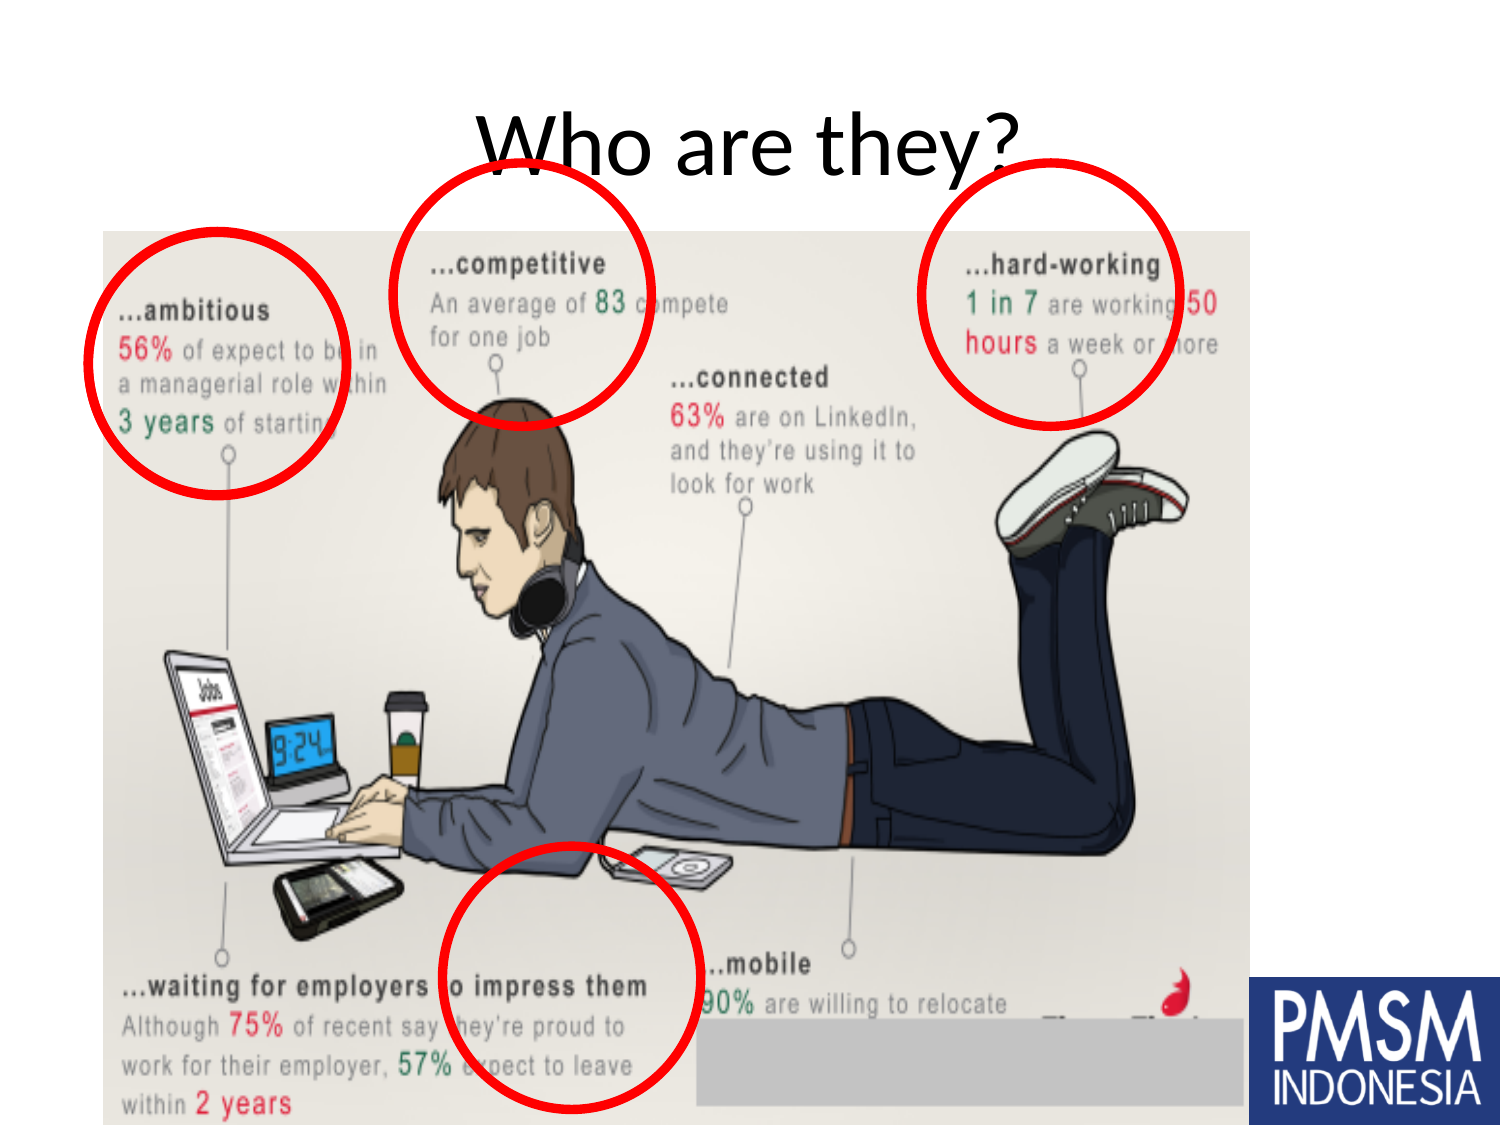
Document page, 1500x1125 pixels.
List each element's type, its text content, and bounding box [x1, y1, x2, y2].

title Who are they? [75, 45, 1425, 233]
picture [103, 231, 1500, 1125]
text_box [407, 160, 637, 229]
text_box [936, 160, 1166, 229]
text_box [86, 307, 98, 419]
